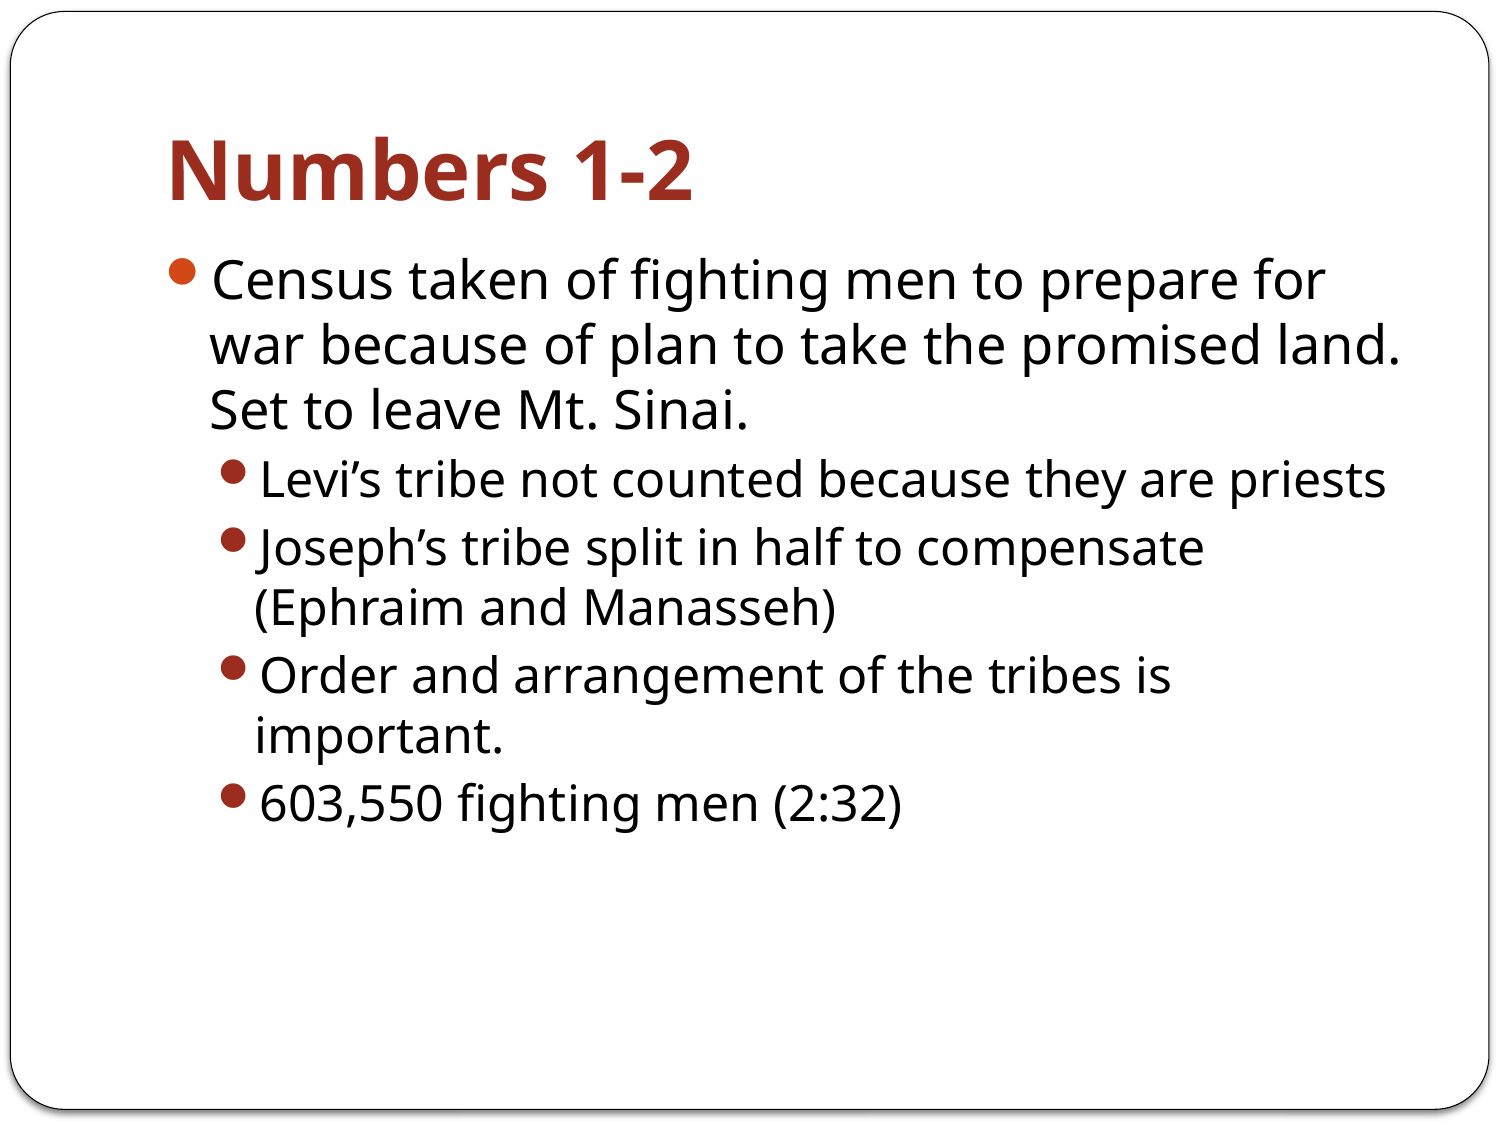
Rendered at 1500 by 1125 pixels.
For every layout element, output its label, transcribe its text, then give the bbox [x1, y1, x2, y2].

list Census taken of fighting men to prepare for war because of plan to take the promised land. Set to leave Mt. Sinai. Levi’s tribe not counted because they are priests Joseph’s tribe split in half to compensate (Ephraim and Manasseh) Order and arrangement of the tribes is important. 603,550 fighting men (2:32) [150, 237, 1425, 988]
title Numbers 1-2 [150, 45, 1425, 233]
